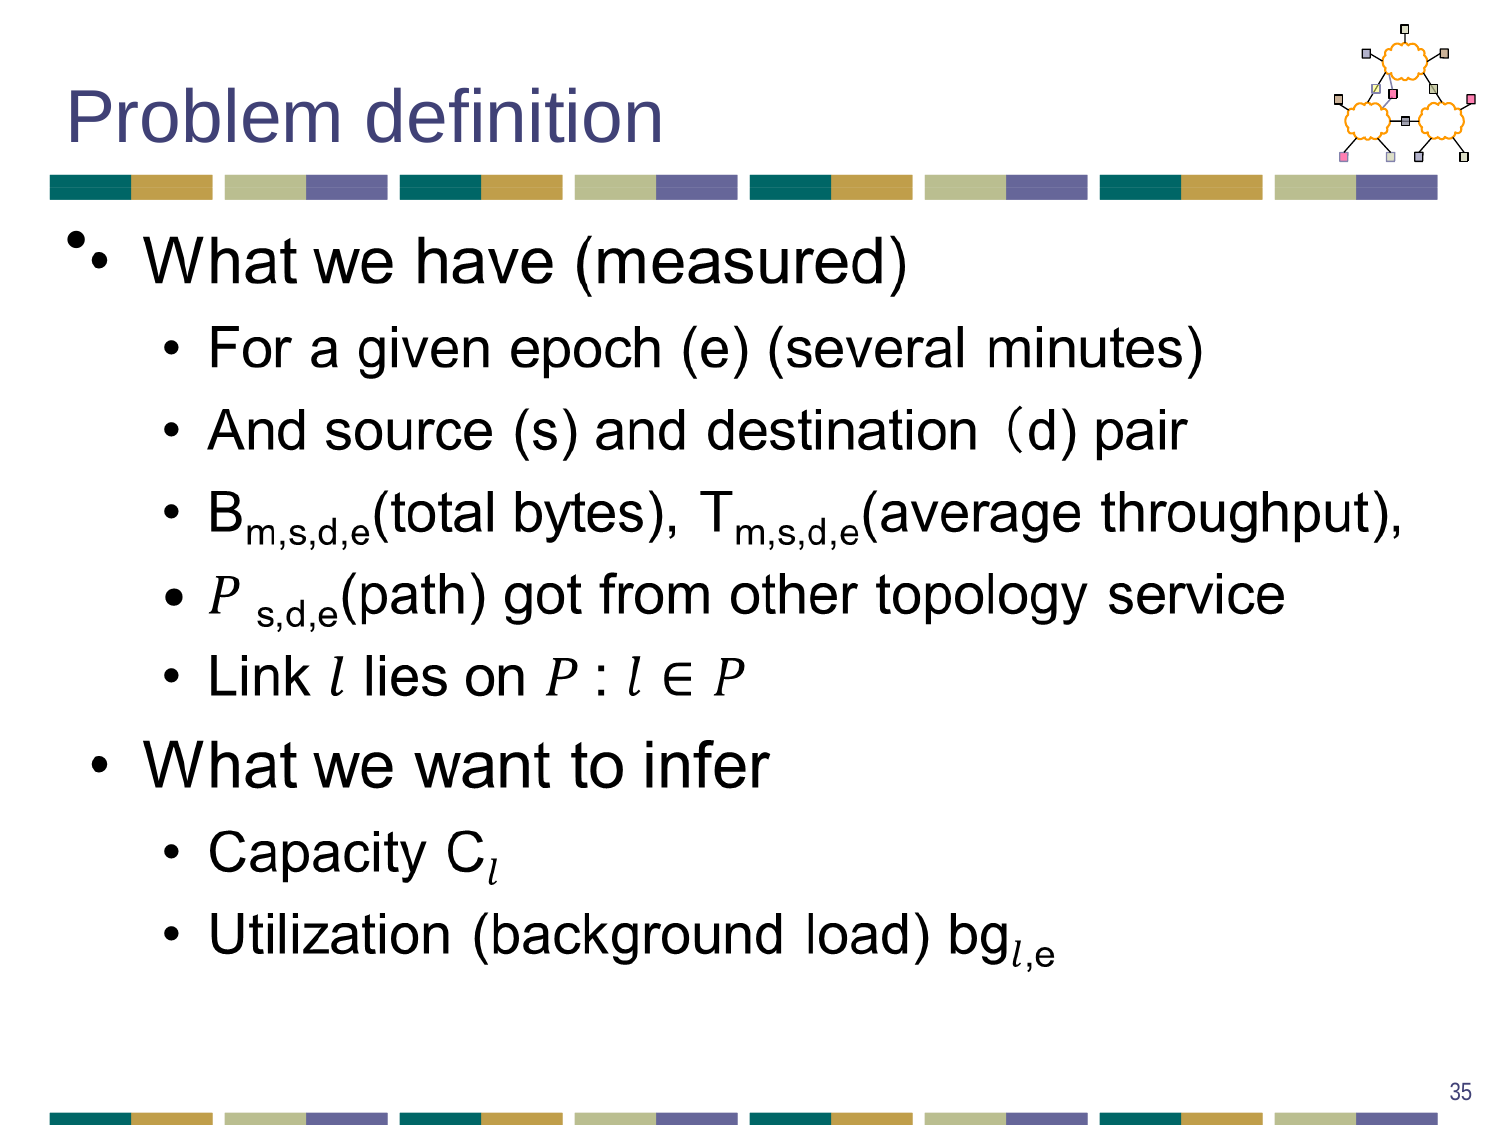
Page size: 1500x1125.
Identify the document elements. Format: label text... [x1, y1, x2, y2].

slide_number 35 [1174, 1037, 1488, 1113]
title Problem definition [50, 62, 1438, 163]
list [50, 200, 1438, 1000]
